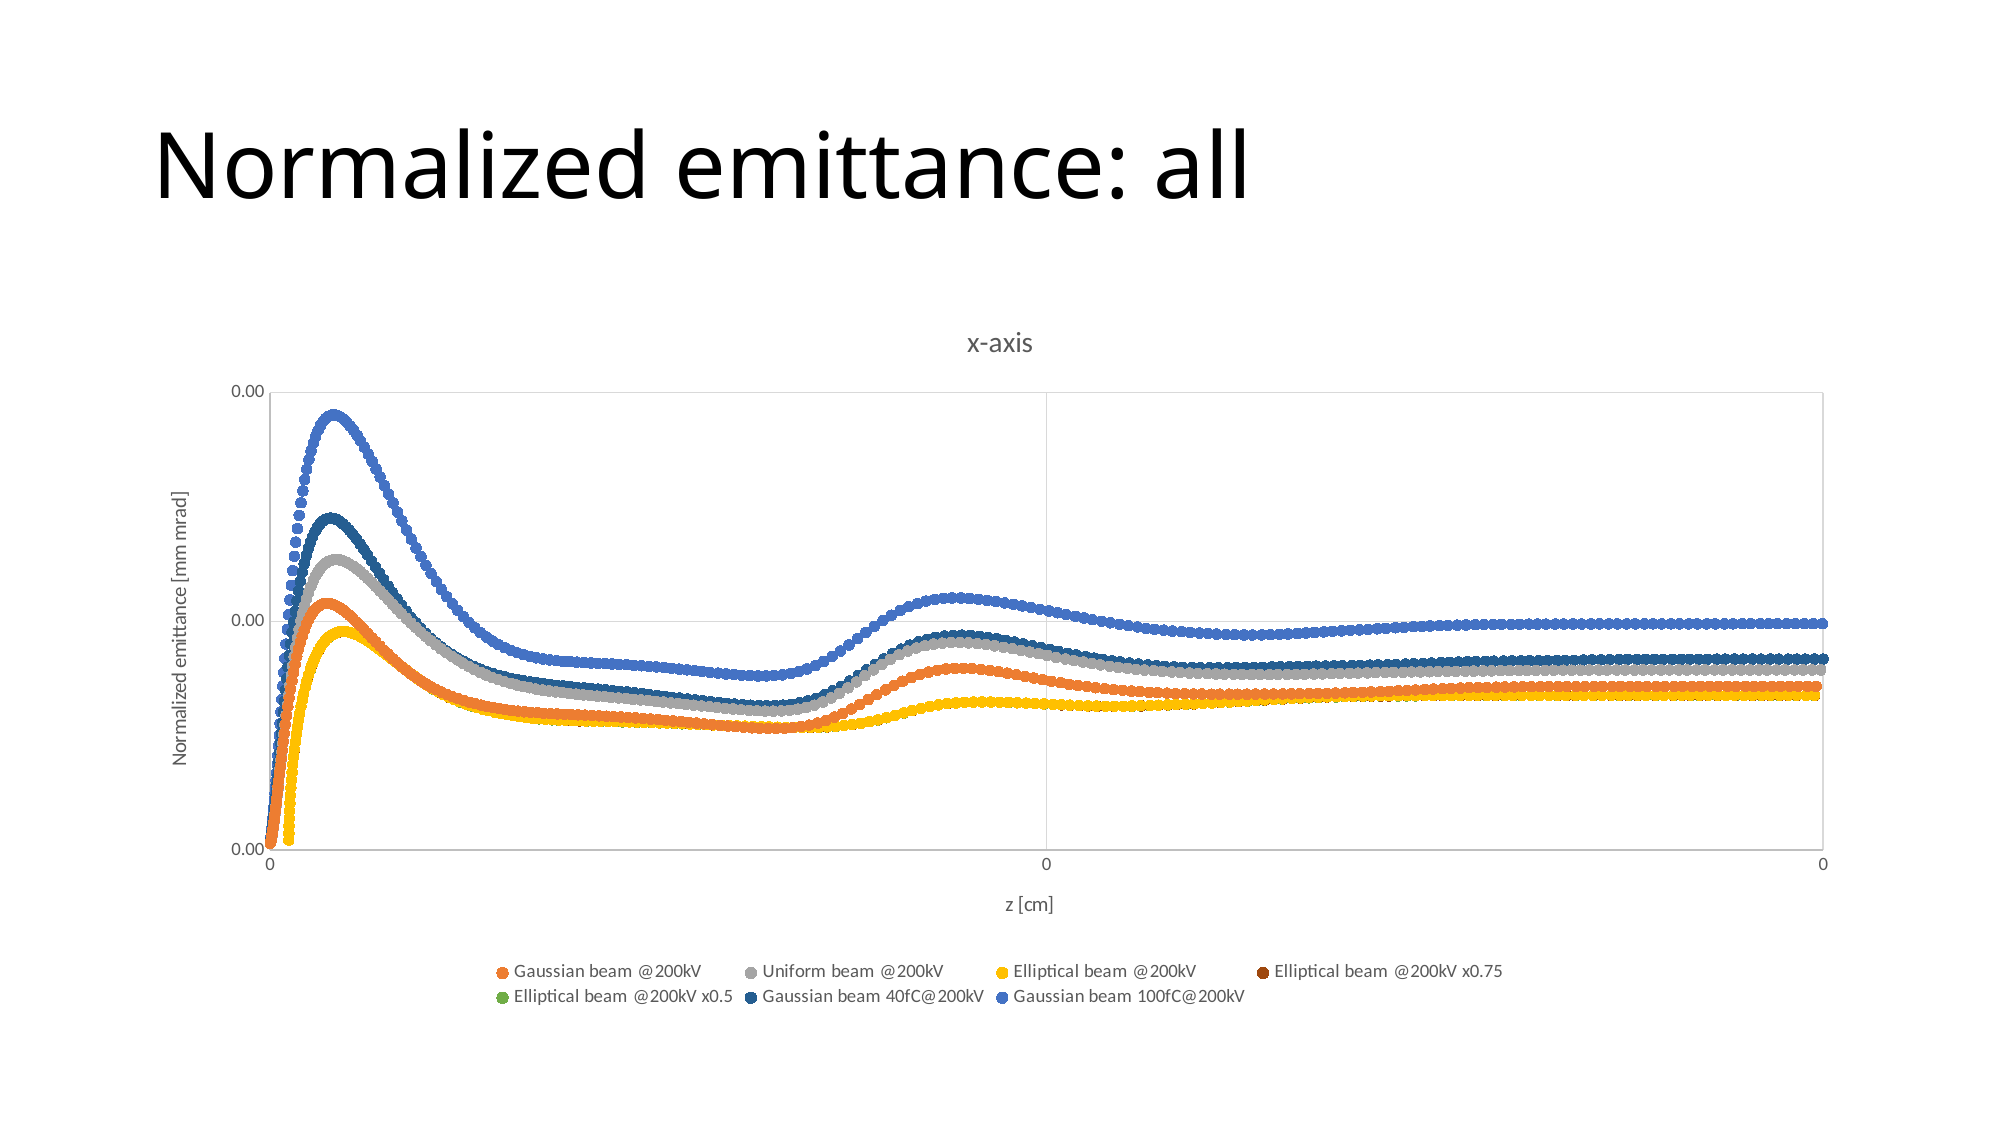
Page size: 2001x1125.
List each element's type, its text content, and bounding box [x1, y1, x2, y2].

title Normalized emittance: all [137, 59, 1863, 278]
chart [137, 299, 1863, 1014]
